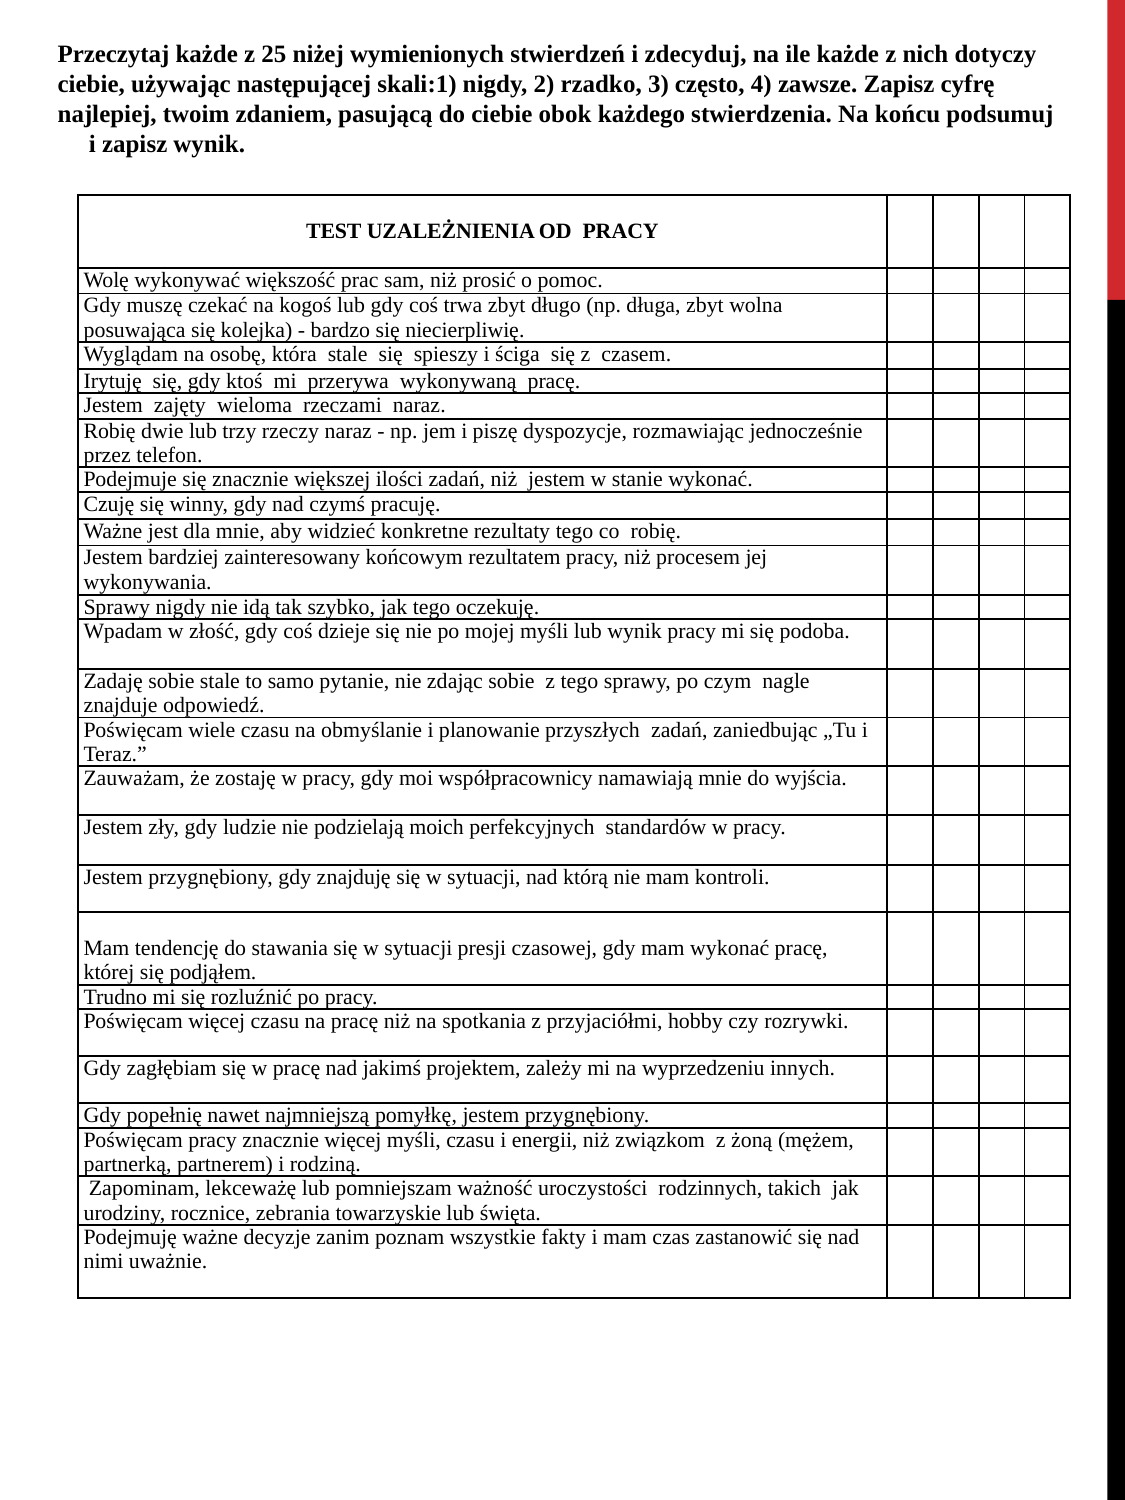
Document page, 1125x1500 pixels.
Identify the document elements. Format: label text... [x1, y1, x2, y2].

table_cell [888, 343, 932, 368]
table_cell [980, 866, 1024, 911]
table_cell [888, 718, 932, 765]
table_cell [888, 913, 932, 984]
table_cell [934, 816, 978, 864]
table_cell [934, 370, 978, 392]
table_cell [980, 1104, 1024, 1127]
table_cell [934, 394, 978, 418]
table_cell [888, 1177, 932, 1224]
table_cell [980, 420, 1024, 466]
table_cell [980, 767, 1024, 814]
table_cell [1025, 866, 1069, 911]
table_cell [980, 294, 1024, 341]
table_cell [1025, 546, 1069, 594]
table_cell [888, 620, 932, 668]
table_cell Podejmuję ważne decyzje zanim poznam wszystkie fakty i mam czas zastanowić się nad nimi uważnie. [79, 1226, 886, 1297]
table_cell Gdy zagłębiam się w pracę nad jakimś projektem, zależy mi na wyprzedzeniu innych. [79, 1057, 886, 1102]
table_cell [934, 986, 978, 1008]
table_cell [1025, 394, 1069, 418]
table_cell [888, 468, 932, 491]
table_cell Wolę wykonywać większość prac sam, niż prosić o pomoc. [79, 269, 886, 293]
table_cell [980, 1129, 1024, 1175]
table_cell [1025, 767, 1069, 814]
table_cell [1025, 670, 1069, 717]
table_cell Robię dwie lub trzy rzeczy naraz - np. jem i piszę dyspozycje, rozmawiając jednocześnie przez telefon. [79, 420, 886, 466]
table_cell [888, 269, 932, 293]
table_cell [934, 596, 978, 618]
table_cell Jestem przygnębiony, gdy znajduję się w sytuacji, nad którą nie mam kontroli. [79, 866, 886, 911]
table_cell Czuję się winny, gdy nad czymś pracuję. [79, 493, 886, 518]
table_cell Wpadam w złość, gdy coś dzieje się nie po mojej myśli lub wynik pracy mi się podoba. [79, 620, 886, 668]
table_cell [980, 913, 1024, 984]
table_cell [1025, 816, 1069, 864]
table_cell [934, 343, 978, 368]
table_cell [1025, 1057, 1069, 1102]
table_cell [888, 596, 932, 618]
table_cell [1025, 1010, 1069, 1055]
table_cell [888, 520, 932, 545]
table_cell [1025, 343, 1069, 368]
table_cell [888, 420, 932, 466]
table_cell [934, 670, 978, 717]
table_cell [934, 1226, 978, 1297]
table_cell [1025, 596, 1069, 618]
table_cell [934, 1129, 978, 1175]
table_header [980, 196, 1024, 267]
table_cell [888, 1010, 932, 1055]
table_cell [934, 1177, 978, 1224]
table_cell [1025, 468, 1069, 491]
table_cell [934, 420, 978, 466]
table_cell Jestem bardziej zainteresowany końcowym rezultatem pracy, niż procesem jej wykonywania. [79, 546, 886, 594]
table_cell [980, 596, 1024, 618]
table_cell [980, 1177, 1024, 1224]
table_cell [1025, 986, 1069, 1008]
table_cell [934, 620, 978, 668]
table_cell [1025, 520, 1069, 545]
table_cell Trudno mi się rozluźnić po pracy. [79, 986, 886, 1008]
table_cell [888, 767, 932, 814]
table_cell [888, 294, 932, 341]
table_cell [934, 767, 978, 814]
table_cell [980, 1010, 1024, 1055]
table_cell [888, 370, 932, 392]
table_cell Ważne jest dla mnie, aby widzieć konkretne rezultaty tego co robię. [79, 520, 886, 545]
table_cell Poświęcam więcej czasu na pracę niż na spotkania z przyjaciółmi, hobby czy rozrywki. [79, 1010, 886, 1055]
table_cell [934, 493, 978, 518]
table_cell [888, 1129, 932, 1175]
table_cell [888, 816, 932, 864]
text_box Przeczytaj każde z 25 niżej wymienionych stwierdzeń i zdecyduj, na ile każde z nich dotyczy ciebie, używając następującej skali:1) nigdy, 2) rzadko, 3) często, 4) zawsze. Zapisz cyfrę najlepiej, twoim zdaniem, pasującą do ciebie obok każdego stwierdzenia. Na końcu podsumuj i zapisz wynik. [42, 30, 1106, 165]
table_cell [980, 520, 1024, 545]
table_header TEST UZALEŻNIENIA OD PRACY [79, 196, 886, 267]
table_cell [934, 718, 978, 765]
table_cell [888, 546, 932, 594]
table_cell [934, 913, 978, 984]
table_header [934, 196, 978, 267]
table_cell [934, 546, 978, 594]
table_cell [980, 370, 1024, 392]
table_cell Poświęcam pracy znacznie więcej myśli, czasu i energii, niż związkom z żoną (mężem, partnerką, partnerem) i rodziną. [79, 1129, 886, 1175]
table_cell [980, 670, 1024, 717]
table_cell [888, 986, 932, 1008]
table_cell [934, 269, 978, 293]
table_cell [1025, 1104, 1069, 1127]
table_cell Sprawy nigdy nie idą tak szybko, jak tego oczekuję. [79, 596, 886, 618]
table_cell [980, 1057, 1024, 1102]
table_cell Jestem zły, gdy ludzie nie podzielają moich perfekcyjnych standardów w pracy. [79, 816, 886, 864]
table_cell [1025, 493, 1069, 518]
table_cell Zauważam, że zostaję w pracy, gdy moi współpracownicy namawiają mnie do wyjścia. [79, 767, 886, 814]
table_cell [1025, 294, 1069, 341]
table_cell [888, 866, 932, 911]
table_cell [1025, 620, 1069, 668]
table_cell [980, 493, 1024, 518]
table_cell Jestem zajęty wieloma rzeczami naraz. [79, 394, 886, 418]
table_cell [980, 986, 1024, 1008]
table_cell [1025, 1129, 1069, 1175]
table_cell Zadaję sobie stale to samo pytanie, nie zdając sobie z tego sprawy, po czym nagle znajduje odpowiedź. [79, 670, 886, 717]
table_cell [980, 343, 1024, 368]
table_cell [888, 670, 932, 717]
table_cell [934, 1057, 978, 1102]
table_cell [888, 493, 932, 518]
table_cell [1025, 1177, 1069, 1224]
table_cell [980, 269, 1024, 293]
table_cell [980, 546, 1024, 594]
table_cell [888, 1226, 932, 1297]
table_cell [934, 468, 978, 491]
table_cell [1025, 370, 1069, 392]
table_cell [934, 520, 978, 545]
table_cell [1025, 420, 1069, 466]
table_cell [1025, 913, 1069, 984]
table_cell Wyglądam na osobę, która stale się spieszy i ściga się z czasem. [79, 343, 886, 368]
table_cell [888, 394, 932, 418]
table_cell [980, 1226, 1024, 1297]
table_cell [1025, 718, 1069, 765]
table_cell [980, 394, 1024, 418]
table_cell Gdy muszę czekać na kogoś lub gdy coś trwa zbyt długo (np. długa, zbyt wolna posuwająca się kolejka) - bardzo się niecierpliwię. [79, 294, 886, 341]
table_cell [980, 718, 1024, 765]
table_cell [888, 1057, 932, 1102]
table_cell [980, 620, 1024, 668]
table_header [1025, 196, 1069, 267]
table_header [888, 196, 932, 267]
table_cell Irytuję się, gdy ktoś mi przerywa wykonywaną pracę. [79, 370, 886, 392]
table_cell [1025, 1226, 1069, 1297]
table_cell [934, 1104, 978, 1127]
table_cell Gdy popełnię nawet najmniejszą pomyłkę, jestem przygnębiony. [79, 1104, 886, 1127]
table_cell [980, 816, 1024, 864]
table_cell [1025, 269, 1069, 293]
table_cell Poświęcam wiele czasu na obmyślanie i planowanie przyszłych zadań, zaniedbując „Tu i Teraz.” [79, 718, 886, 765]
table_cell [980, 468, 1024, 491]
table_cell [888, 1104, 932, 1127]
table_cell Mam tendencję do stawania się w sytuacji presji czasowej, gdy mam wykonać pracę, której się podjąłem. [79, 913, 886, 984]
table_cell [934, 294, 978, 341]
table_cell [934, 866, 978, 911]
table_cell Podejmuje się znacznie większej ilości zadań, niż jestem w stanie wykonać. [79, 468, 886, 491]
table_cell Zapominam, lekceważę lub pomniejszam ważność uroczystości rodzinnych, takich jak urodziny, rocznice, zebrania towarzyskie lub święta. [79, 1177, 886, 1224]
table_cell [934, 1010, 978, 1055]
